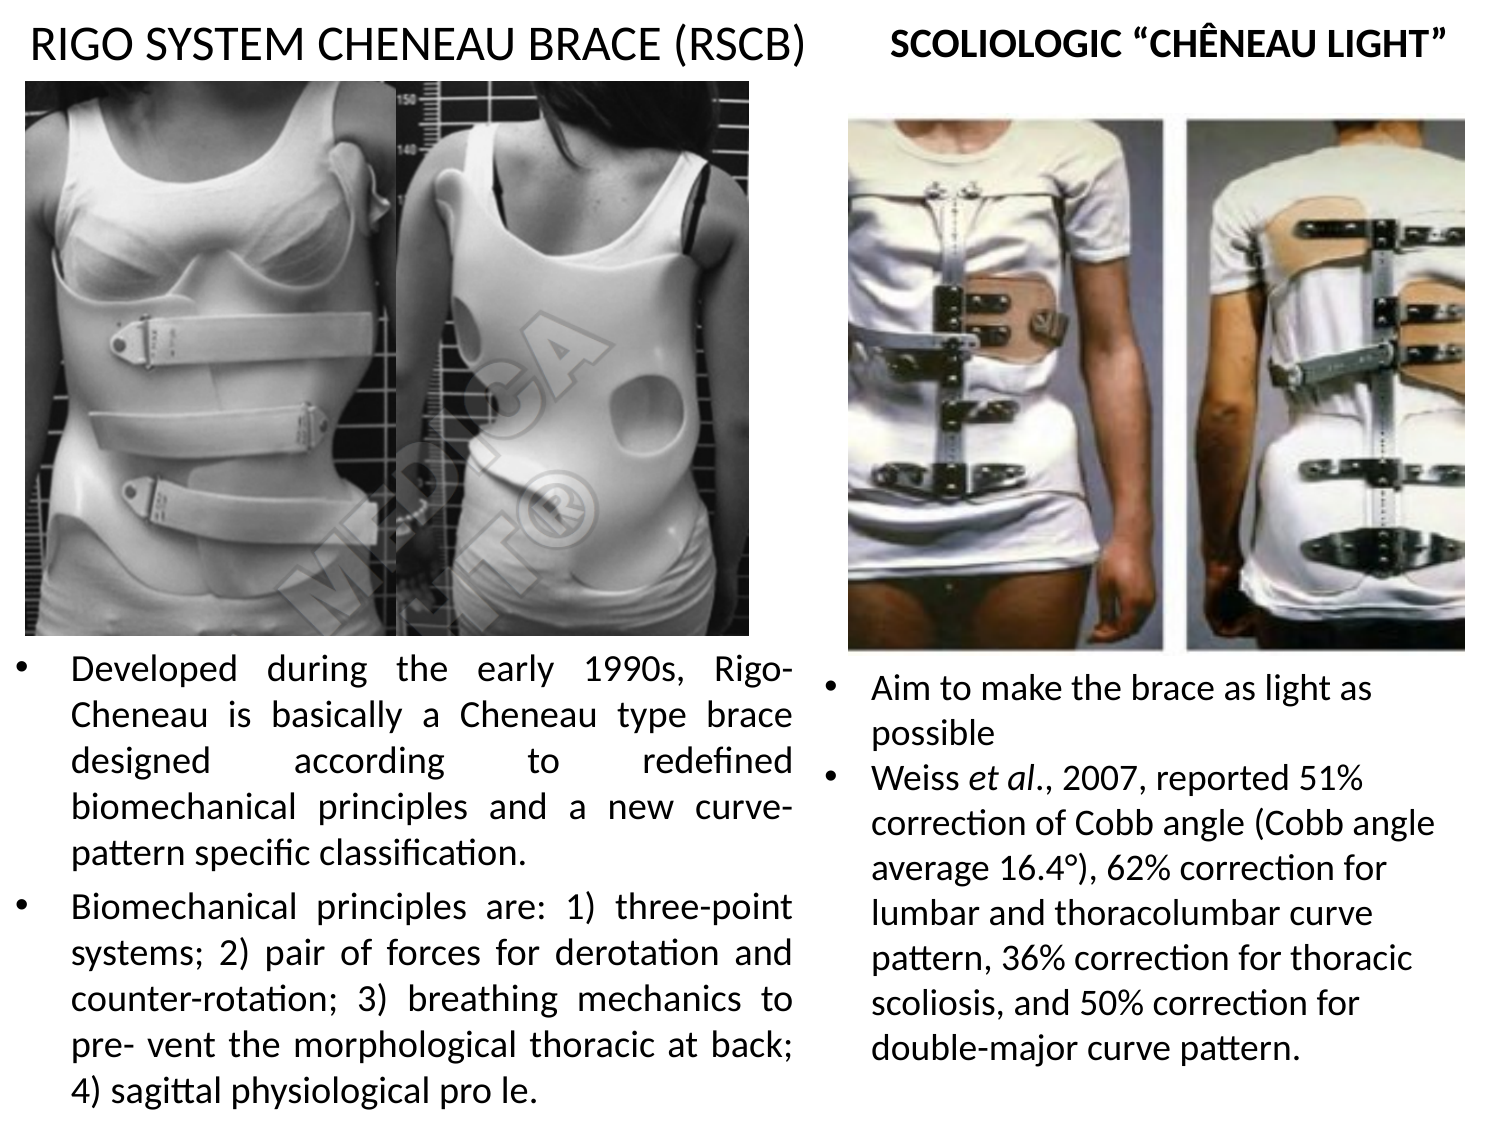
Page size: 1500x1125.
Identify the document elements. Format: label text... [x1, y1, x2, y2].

list Developed during the early 1990s, Rigo-Cheneau is basically a Cheneau type brace designed according to redefined biomechanical principles and a new curve- pattern specific classification. Biomechanical principles are: 1) three-point systems; 2) pair of forces for derotation and counter-rotation; 3) breathing mechanics to pre- vent the morphological thoracic at back; 4) sagittal physiological pro le. [0, 635, 810, 1125]
text_box Aim to make the brace as light as possible Weiss et al., 2007, reported 51% correction of Cobb angle (Cobb angle average 16.4°), 62% correction for lumbar and thoracolumbar curve pattern, 36% correction for thoracic scoliosis, and 50% correction for double-major curve pattern. [809, 655, 1500, 1121]
picture [24, 81, 750, 636]
title RIGO SYSTEM CHENEAU BRACE (RSCB) [0, 0, 849, 82]
picture [847, 113, 1465, 656]
text_box SCOLIOLOGIC “CHÊNEAU LIGHT” [848, 8, 1500, 73]
